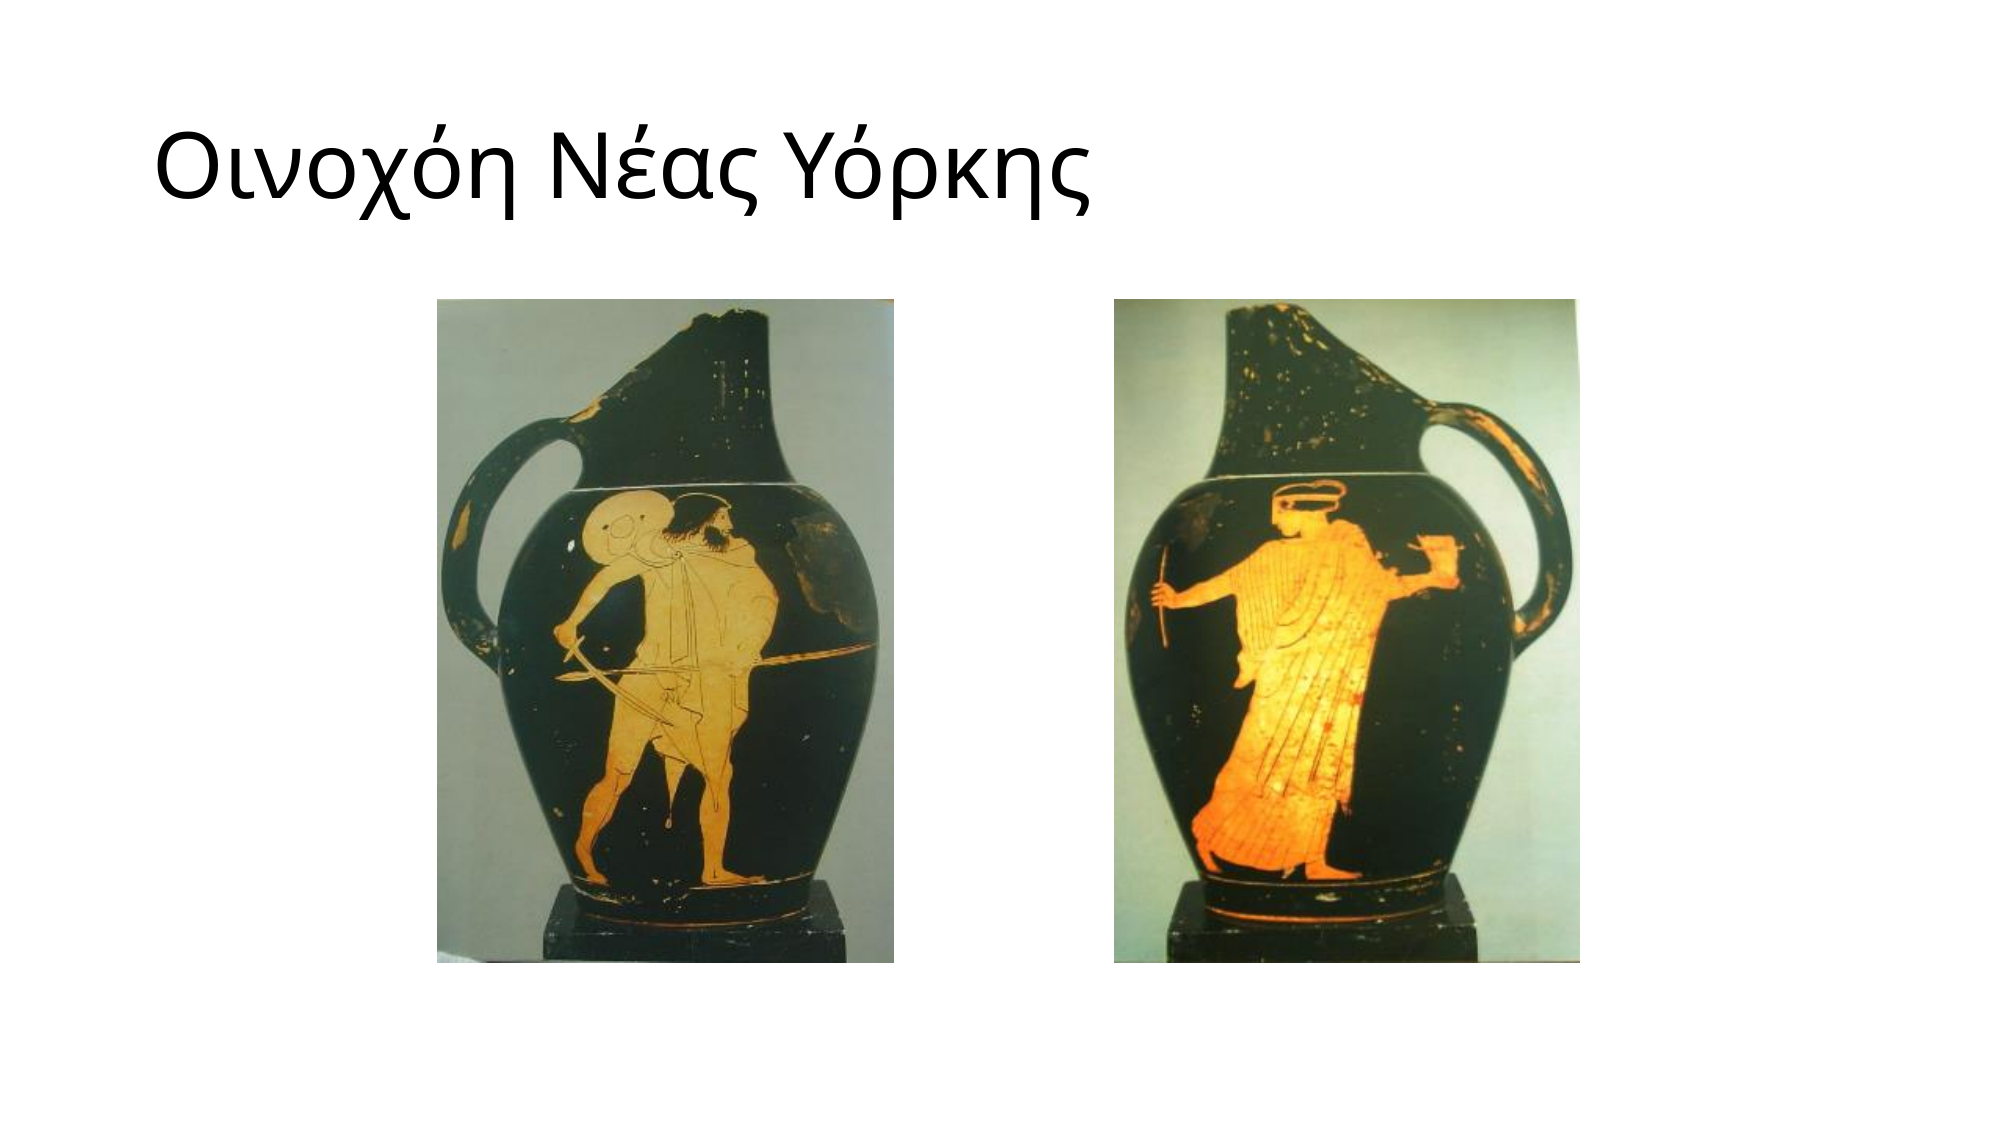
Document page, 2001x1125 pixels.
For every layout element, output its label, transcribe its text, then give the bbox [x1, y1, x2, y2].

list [1114, 299, 1580, 963]
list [437, 299, 894, 963]
title Οινοχόη Νέας Υόρκης [137, 59, 1863, 278]
